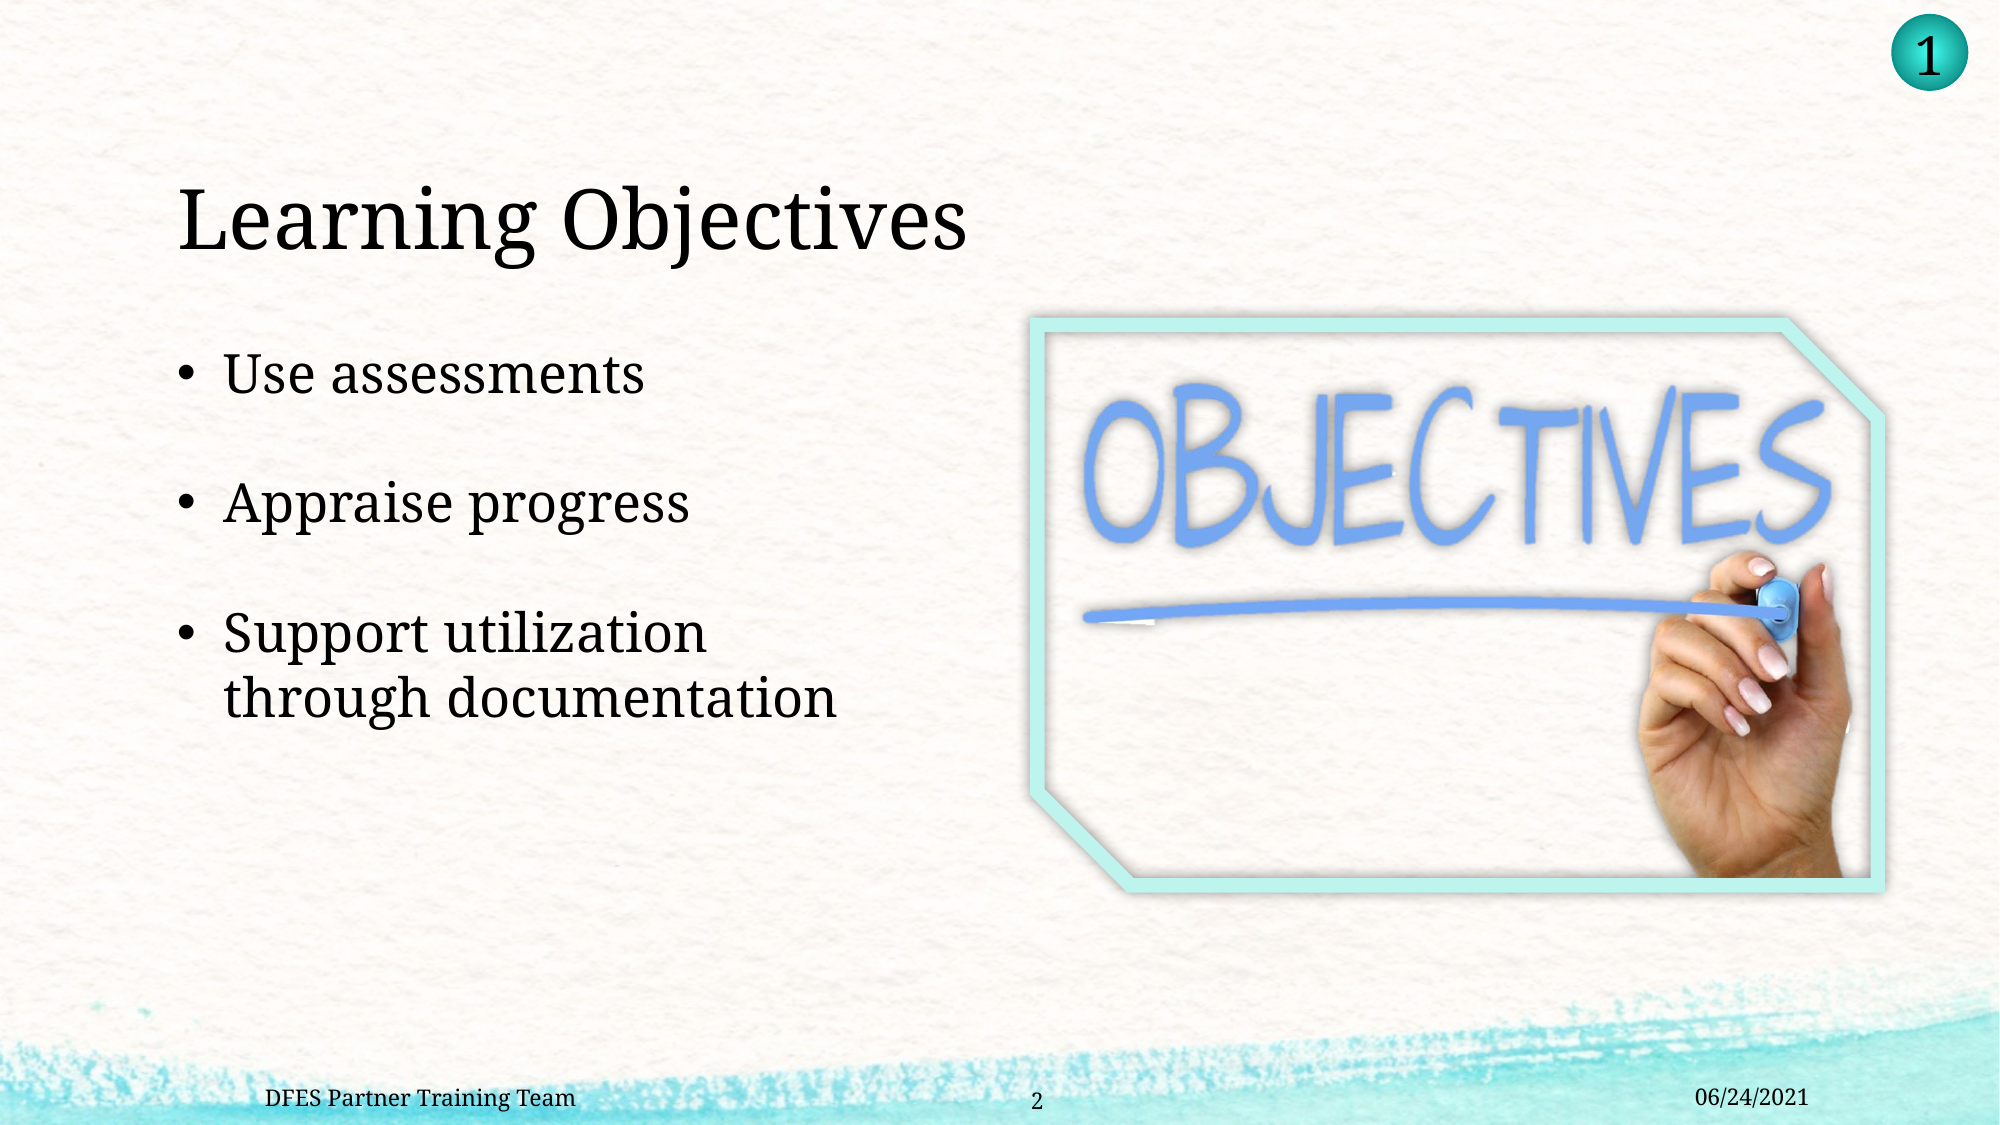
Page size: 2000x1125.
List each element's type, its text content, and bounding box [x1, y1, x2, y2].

text_box Use assessments Appraise progress Support utilization through documentation [162, 331, 913, 737]
picture [0, 0, 2000, 1125]
footer DFES Partner Training Team [249, 1073, 638, 1124]
text_box 1 [1892, 14, 1968, 90]
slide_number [1608, 1073, 1825, 1119]
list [1037, 324, 1878, 886]
slide_number 2 [955, 1080, 1119, 1125]
title Learning Objectives [162, 88, 1738, 276]
